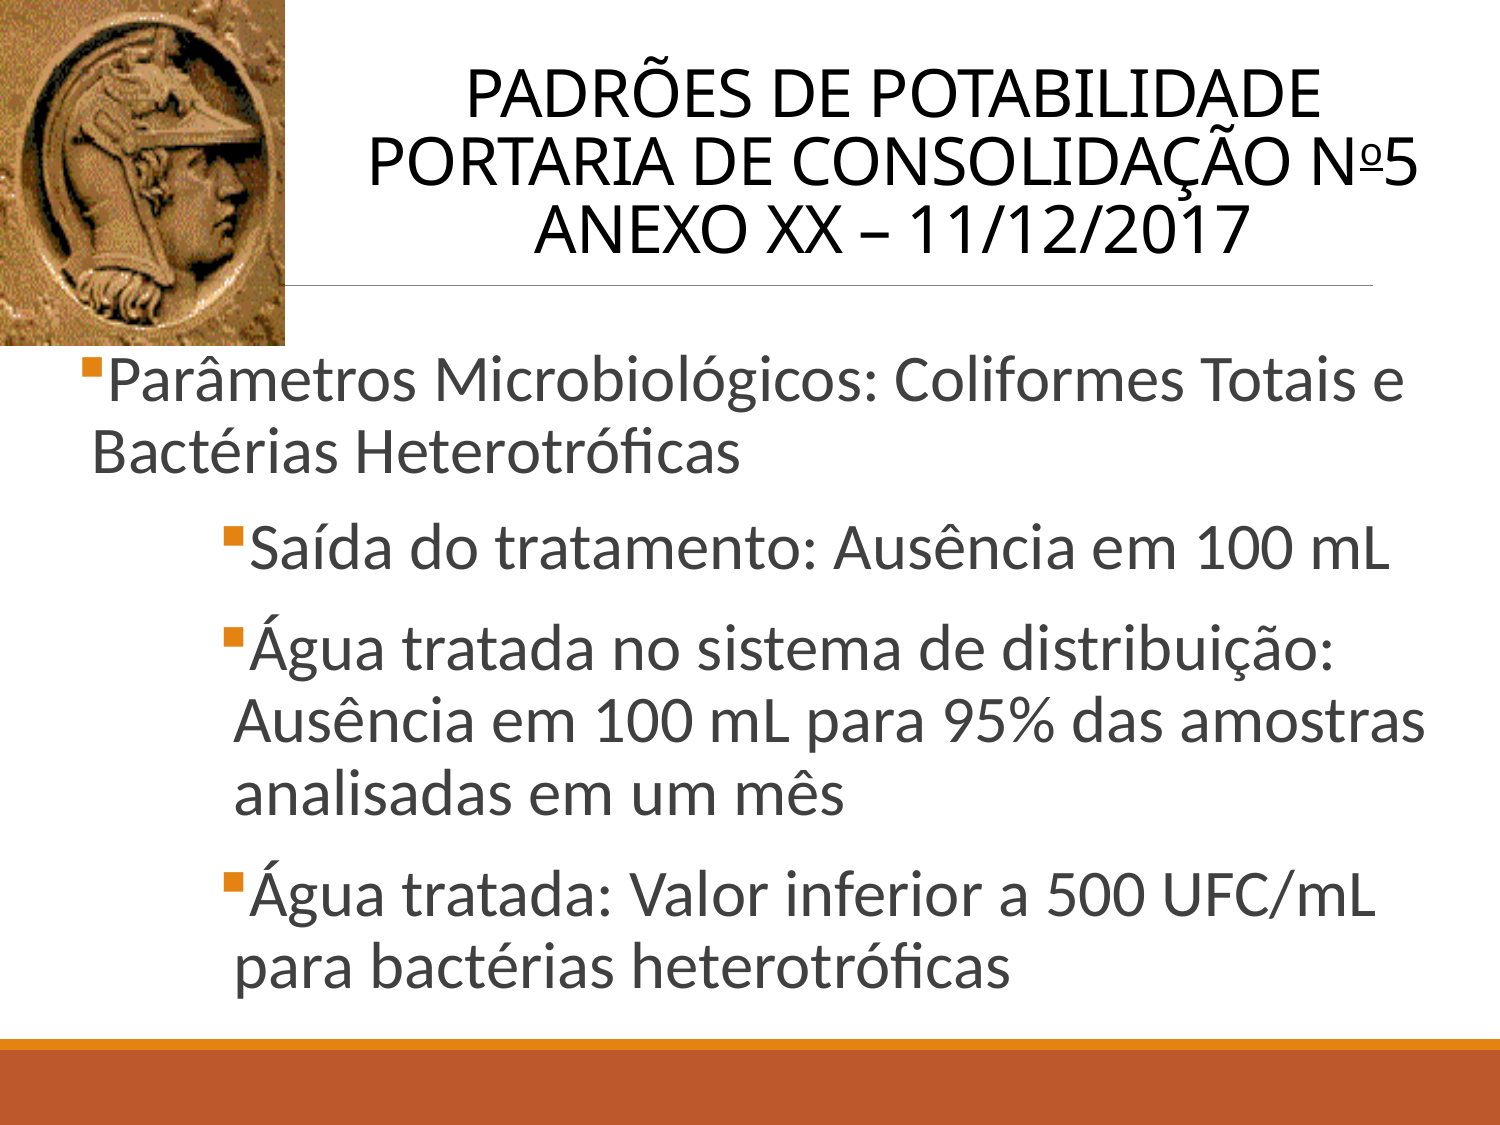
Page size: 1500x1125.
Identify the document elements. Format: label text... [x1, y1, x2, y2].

text_box Saída do tratamento: Ausência em 100 mL Água tratada no sistema de distribuição: Ausência em 100 mL para 95% das amostras analisadas em um mês Água tratada: Valor inferior a 500 UFC/mL para bactérias heterotróficas [218, 504, 1435, 1060]
text_box Parâmetros Microbiológicos: Coliformes Totais e Bactérias Heterotróficas [76, 336, 1412, 502]
picture [0, 0, 288, 351]
title PADRÕES DE POTABILIDADE PORTARIA DE CONSOLIDAÇÃO No5 ANEXO XX – 11/12/2017 [297, 49, 1500, 275]
